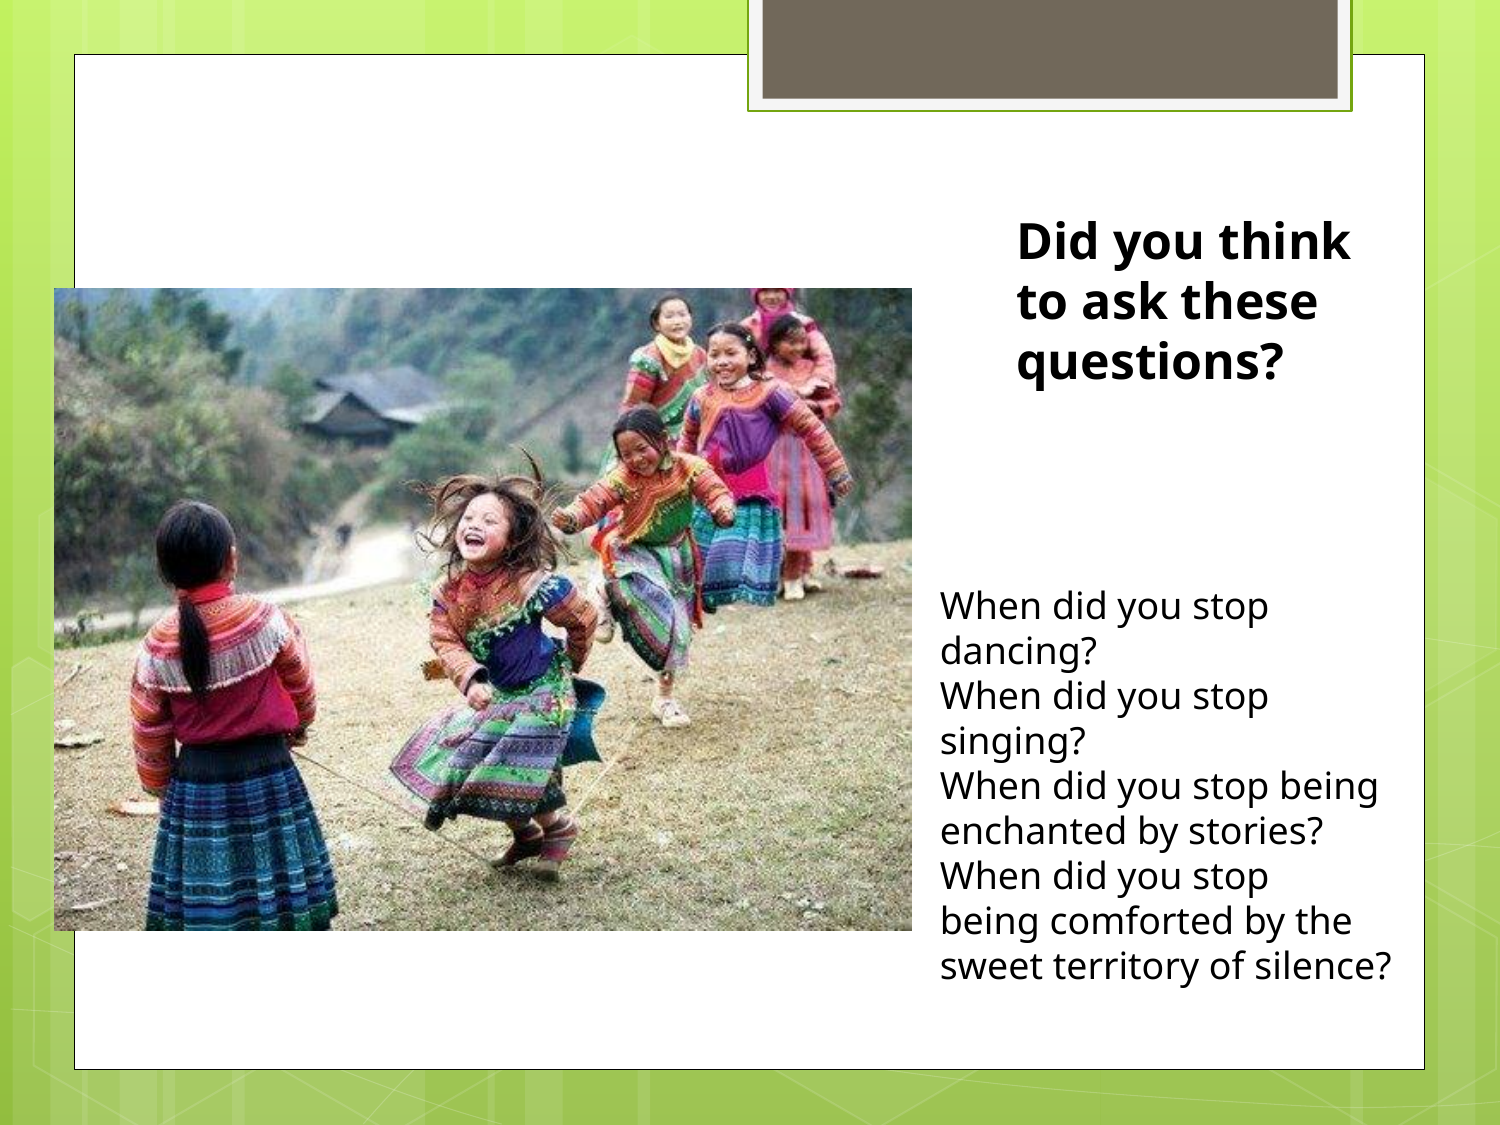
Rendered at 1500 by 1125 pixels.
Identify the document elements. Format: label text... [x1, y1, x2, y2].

picture [54, 288, 912, 932]
text_box When did you stop dancing? When did you stop singing? When did you stop being enchanted by stories? When did you stop being comforted by the sweet territory of silence? [924, 574, 1431, 995]
text_box Did you think to ask these questions? [1001, 202, 1380, 398]
